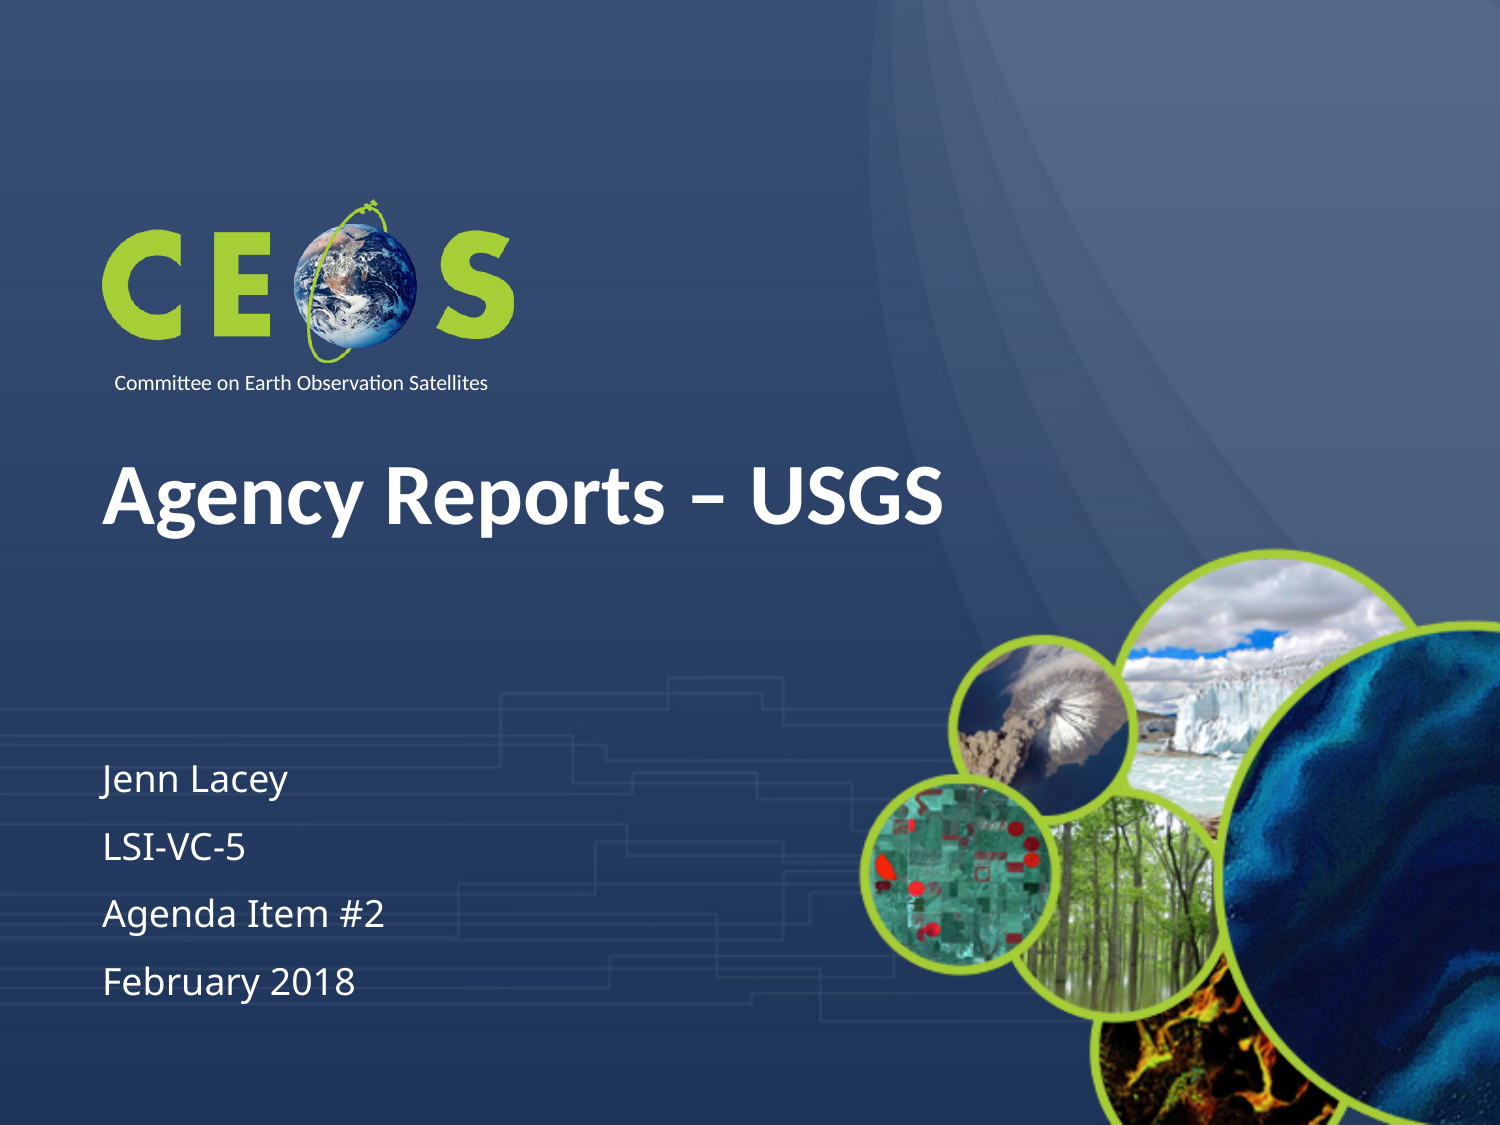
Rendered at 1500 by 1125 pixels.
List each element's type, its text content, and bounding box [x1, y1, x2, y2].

picture [0, 0, 1500, 1125]
picture [1435, 1058, 1443, 1065]
text_box Jenn Lacey LSI-VC-5 Agenda Item #2 February 2018 [102, 732, 892, 1125]
text_box Committee on Earth Observation Satellites [114, 368, 575, 403]
title Agency Reports – USGS [102, 437, 1045, 600]
